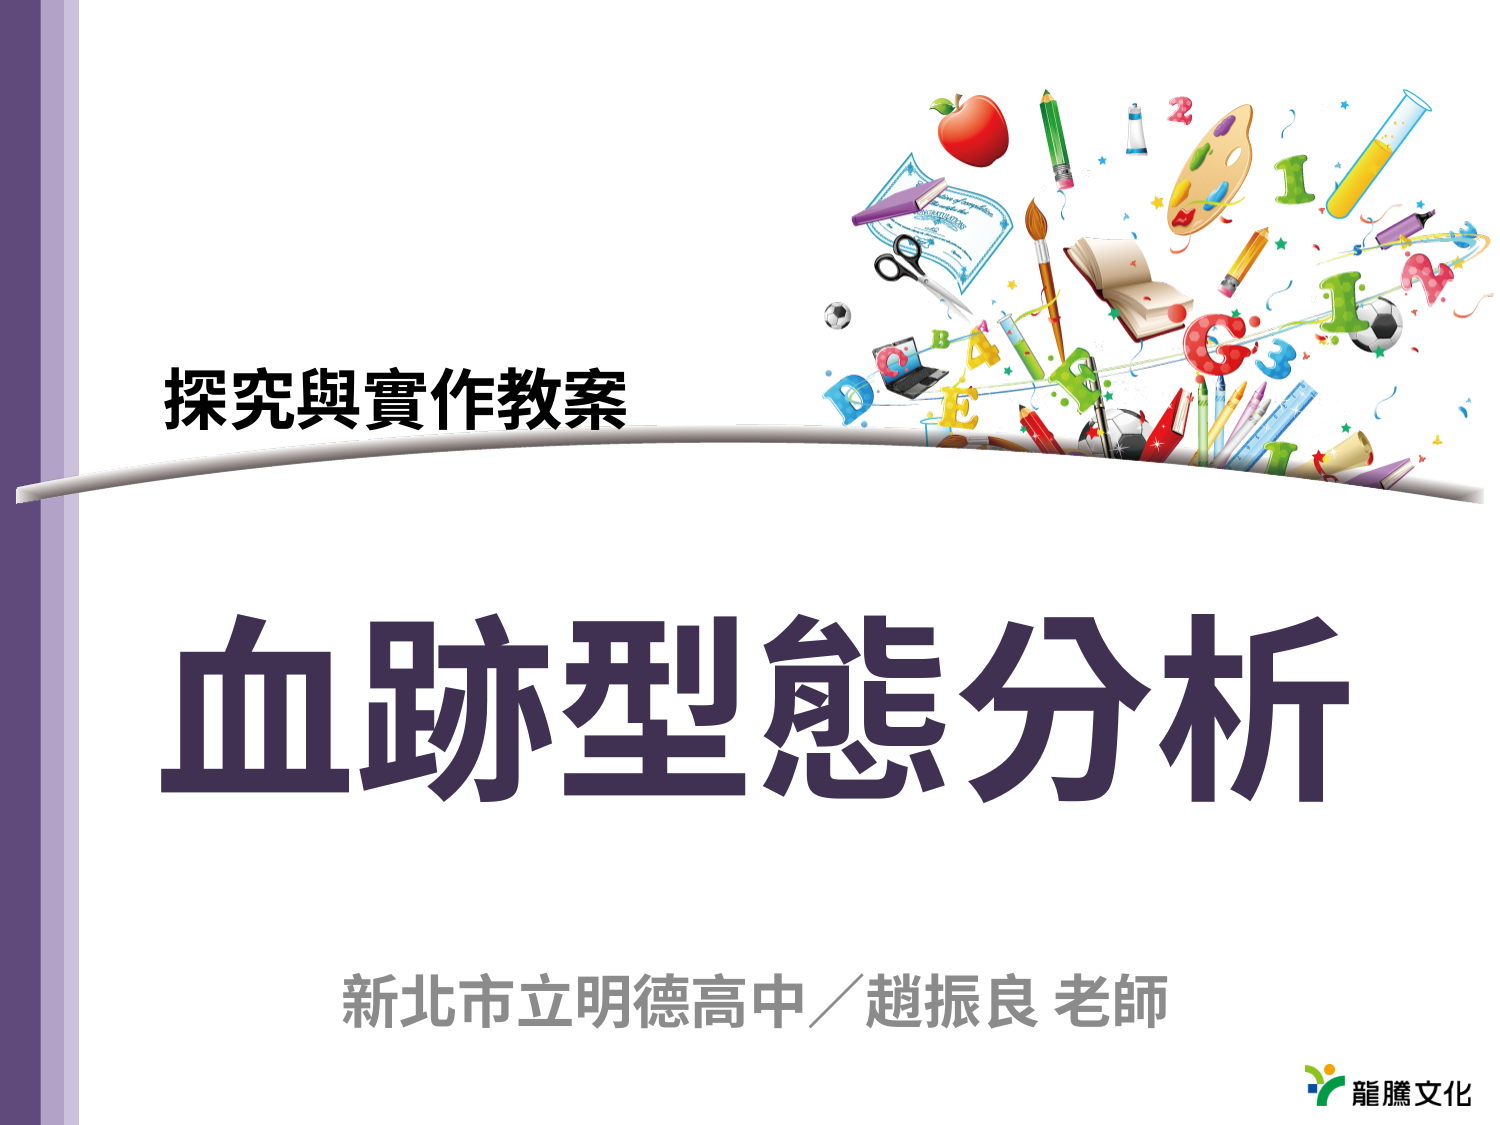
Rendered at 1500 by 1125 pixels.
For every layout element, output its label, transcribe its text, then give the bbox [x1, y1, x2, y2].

picture [1388, 1064, 1471, 1106]
picture [0, 89, 1500, 514]
title 血跡型態分析 新北市立明德高中／趙振良 老師 [123, 521, 1388, 1107]
